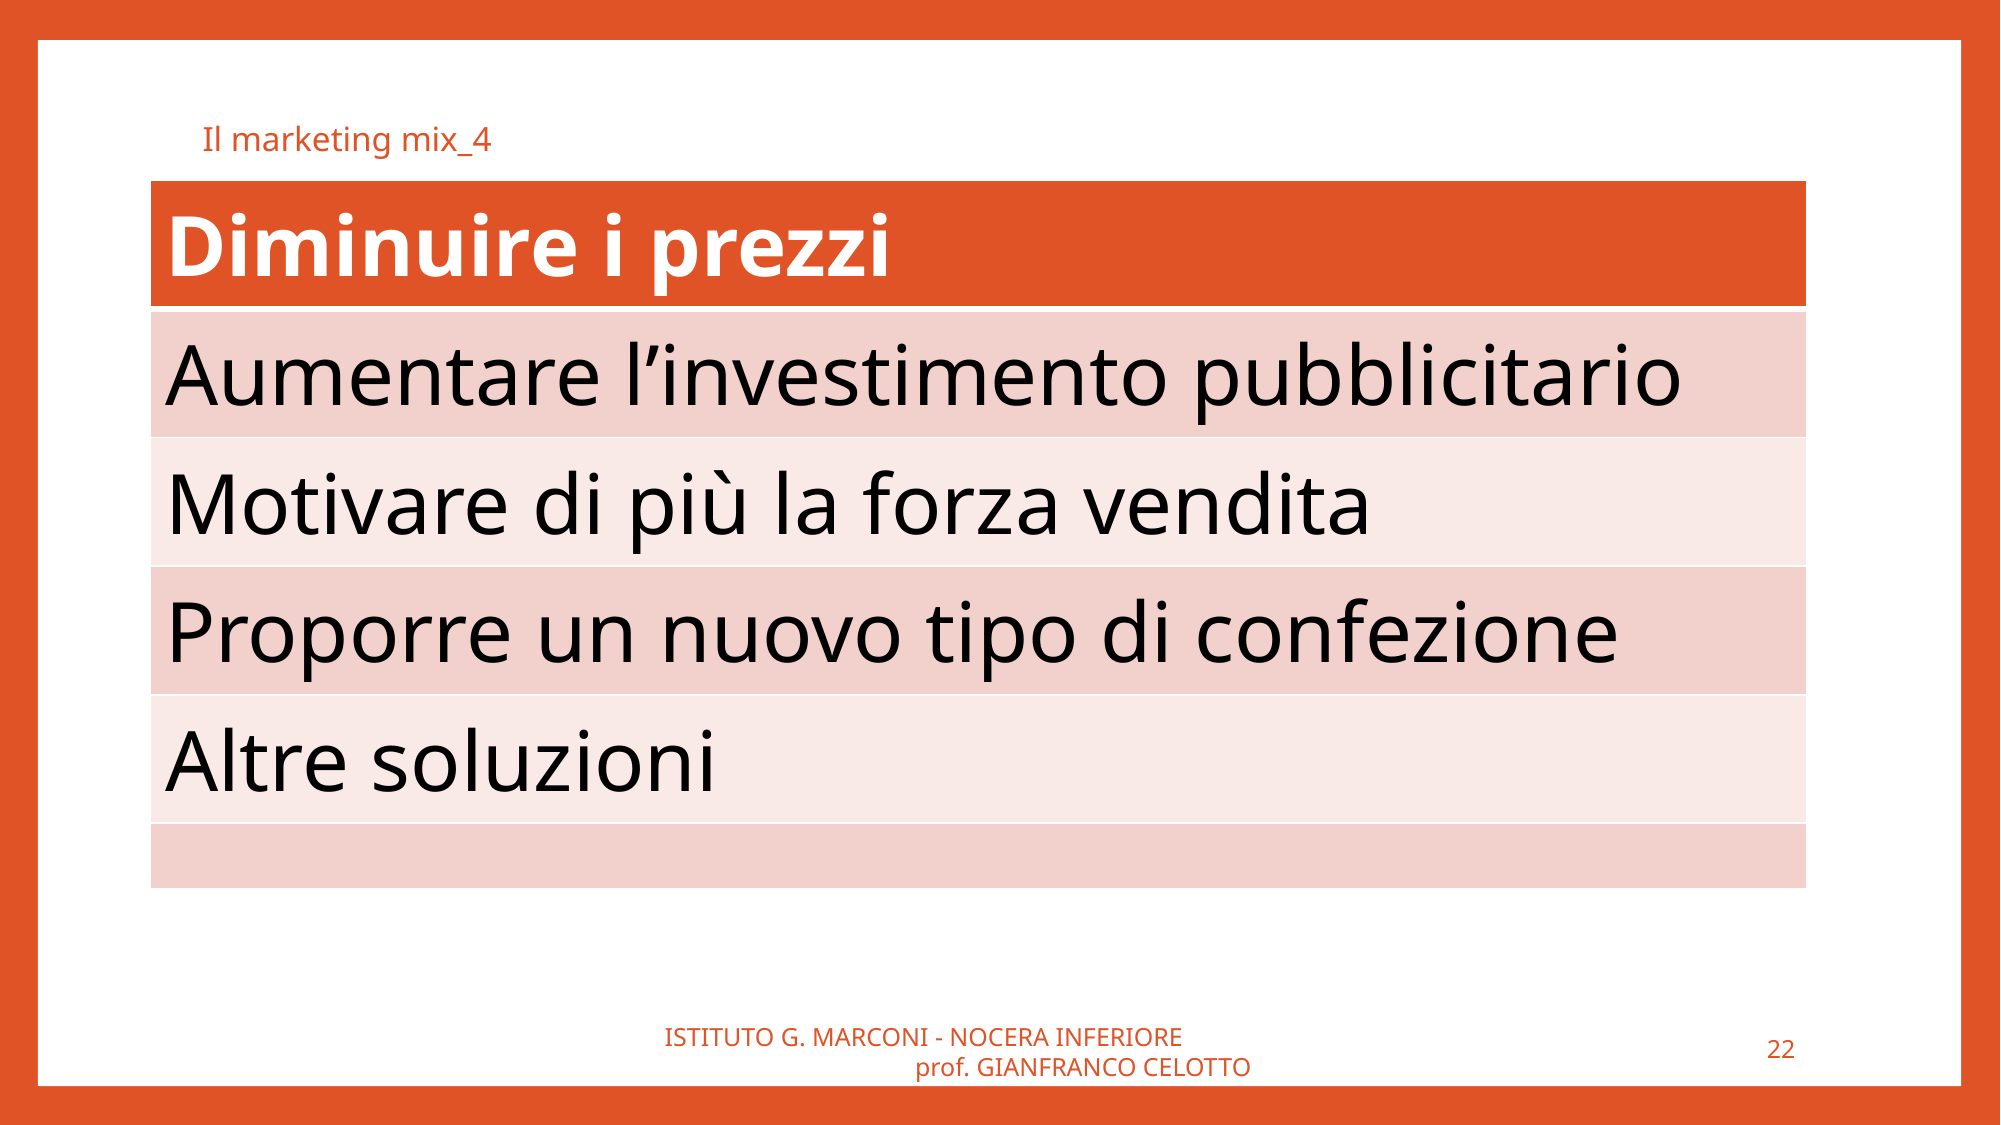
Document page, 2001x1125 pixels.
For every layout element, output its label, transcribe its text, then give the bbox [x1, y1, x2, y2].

table_cell Aumentare l’investimento pubblicitario [151, 312, 1806, 437]
table_cell [151, 824, 1806, 888]
table_cell Altre soluzioni [151, 696, 1806, 822]
footer ISTITUTO G. MARCONI - NOCERA INFERIORE prof. GIANFRANCO CELOTTO [647, 1021, 1422, 1081]
table_cell Proporre un nuovo tipo di confezione [151, 567, 1806, 694]
slide_number 22 [1530, 1021, 1811, 1081]
table_header Diminuire i prezzi [151, 181, 1806, 306]
title Il marketing mix_4 [187, 99, 1808, 180]
table_cell Motivare di più la forza vendita [151, 438, 1806, 565]
